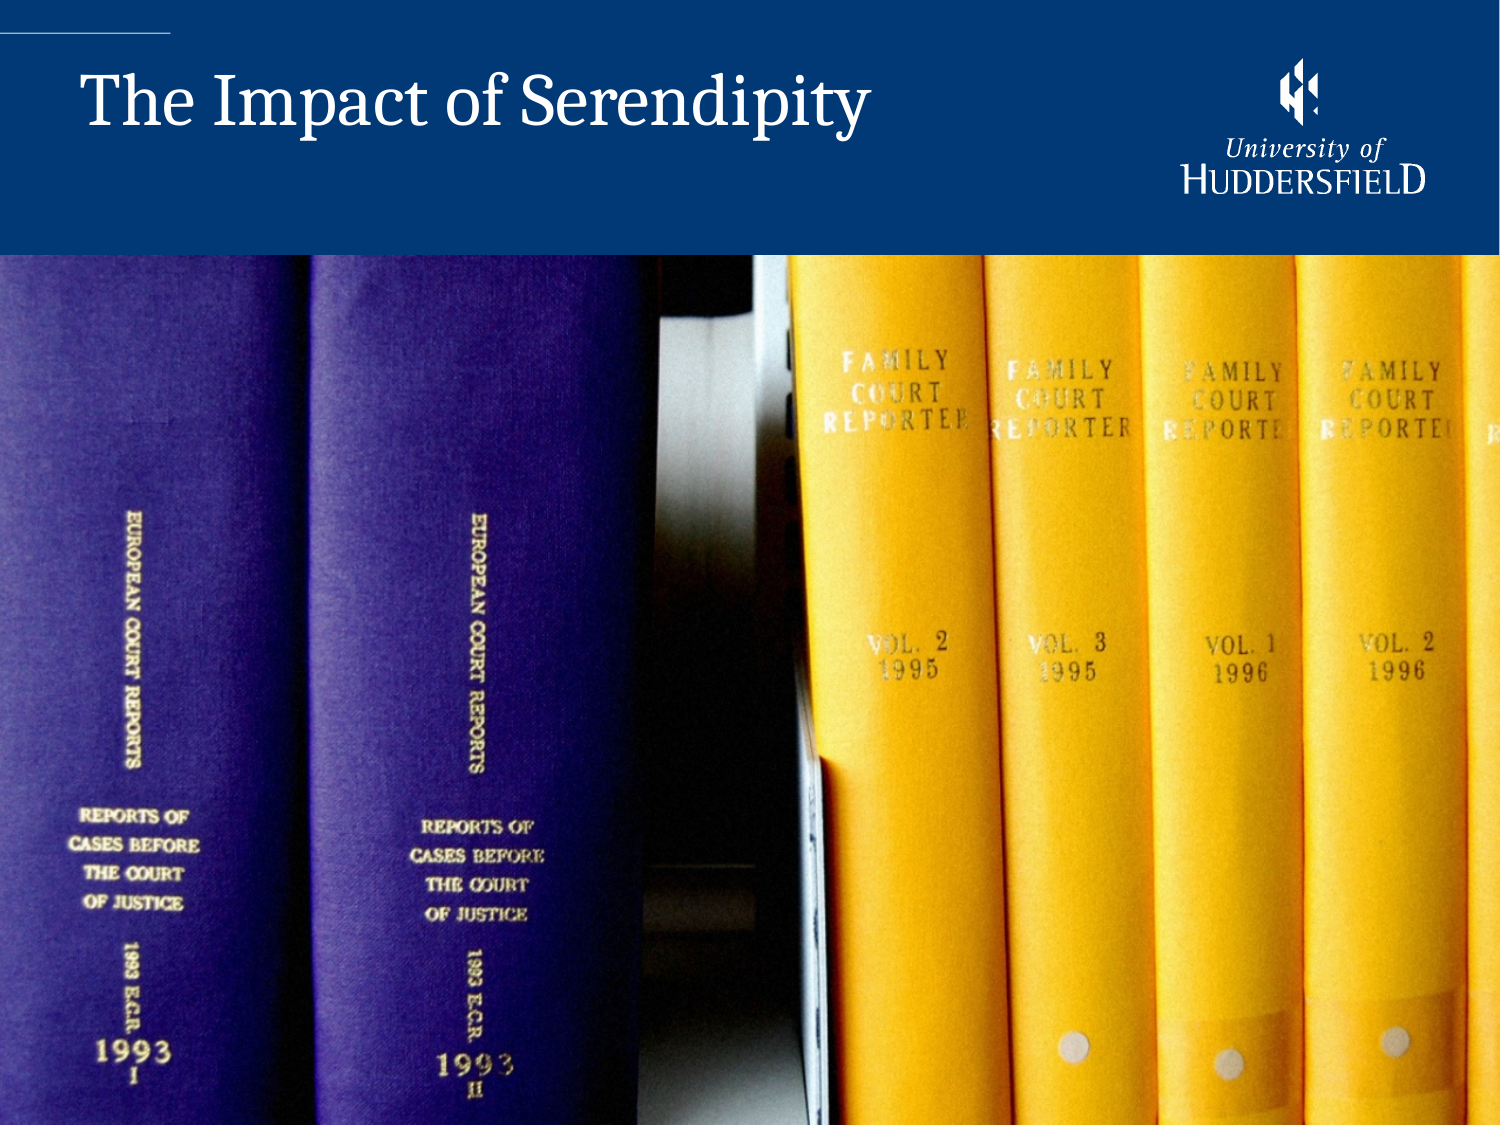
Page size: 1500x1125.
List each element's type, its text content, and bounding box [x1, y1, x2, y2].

picture [0, 0, 1500, 1125]
text_box The Impact of Serendipity [64, 42, 1415, 220]
